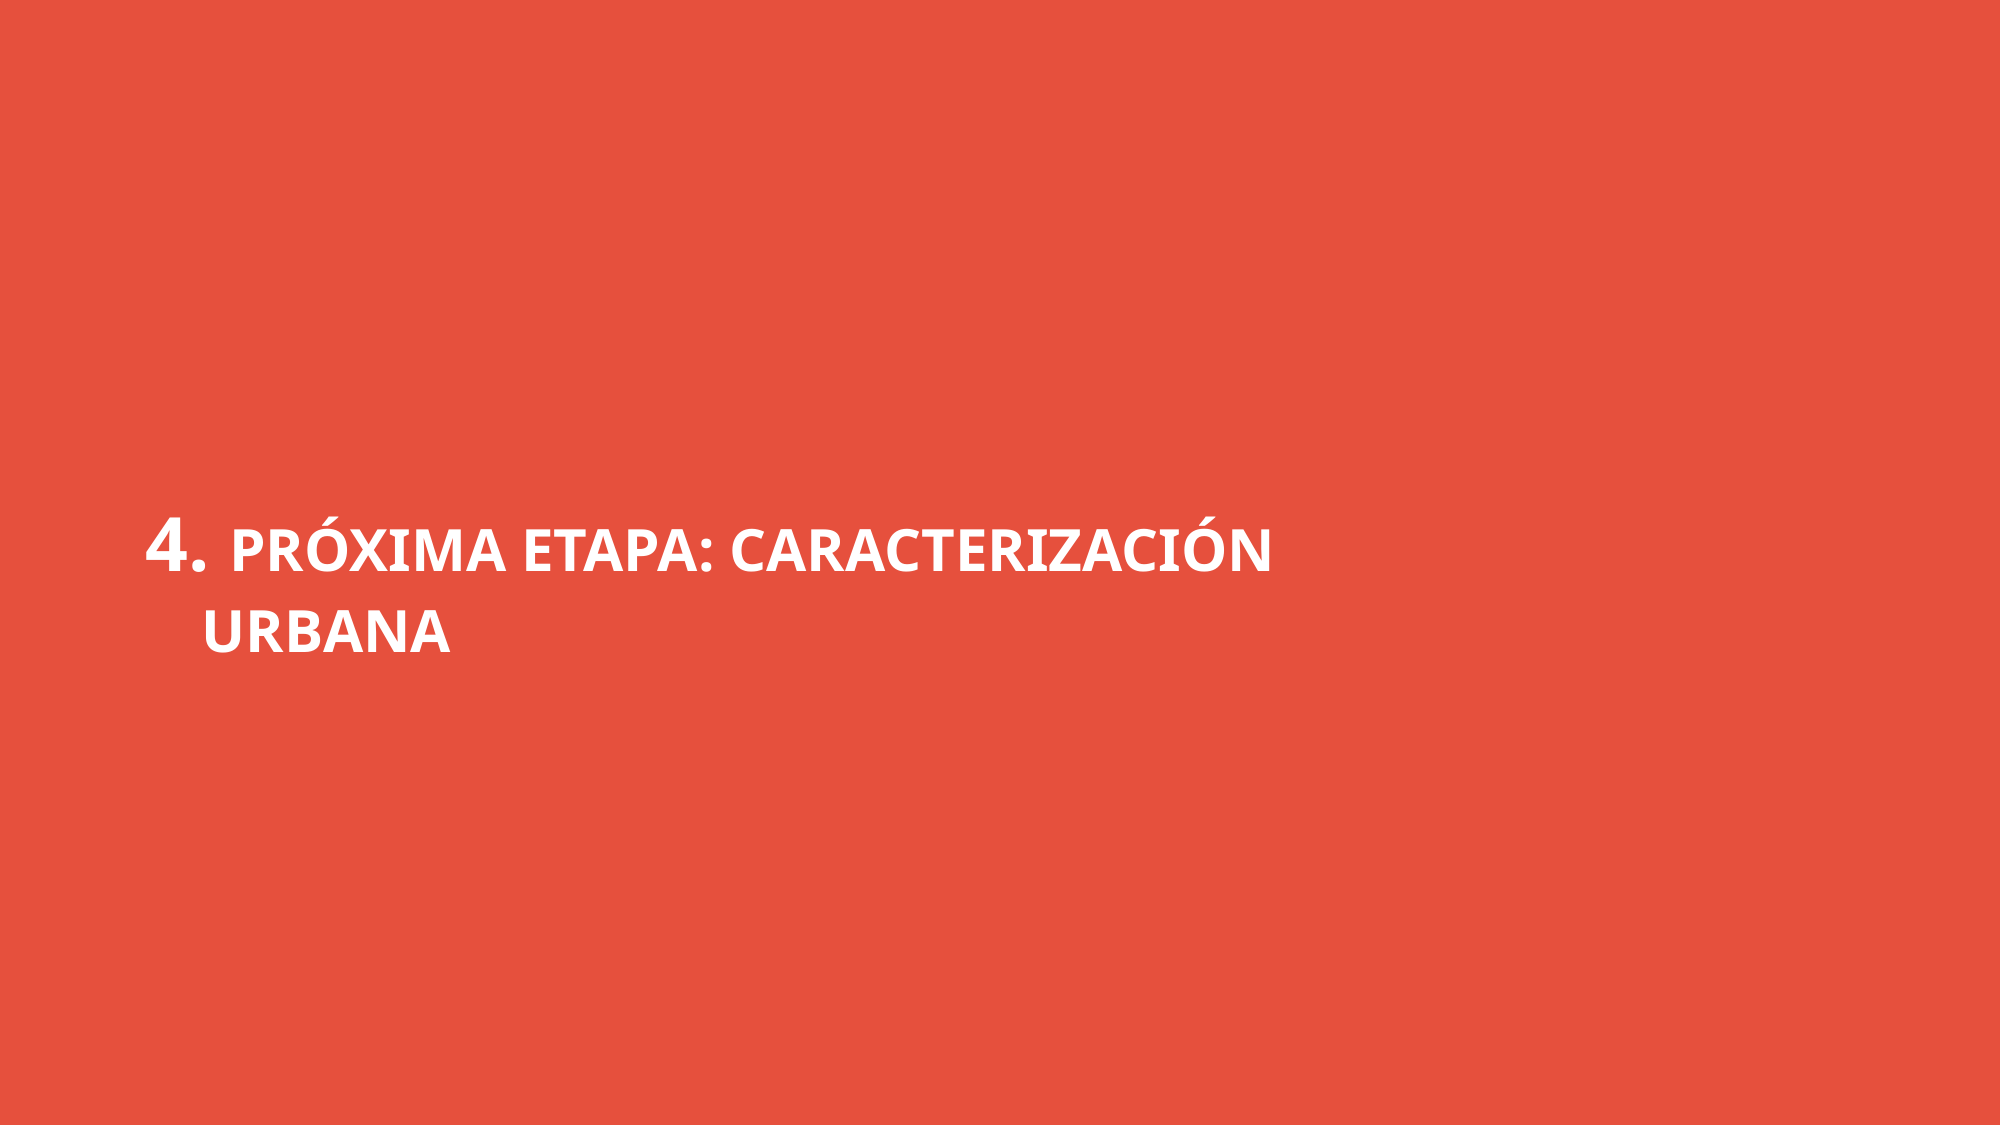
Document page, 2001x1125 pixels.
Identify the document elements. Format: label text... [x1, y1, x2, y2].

text_box 4. PRÓXIMA ETAPA: CARACTERIZACIÓN URBANA [130, 480, 1398, 672]
